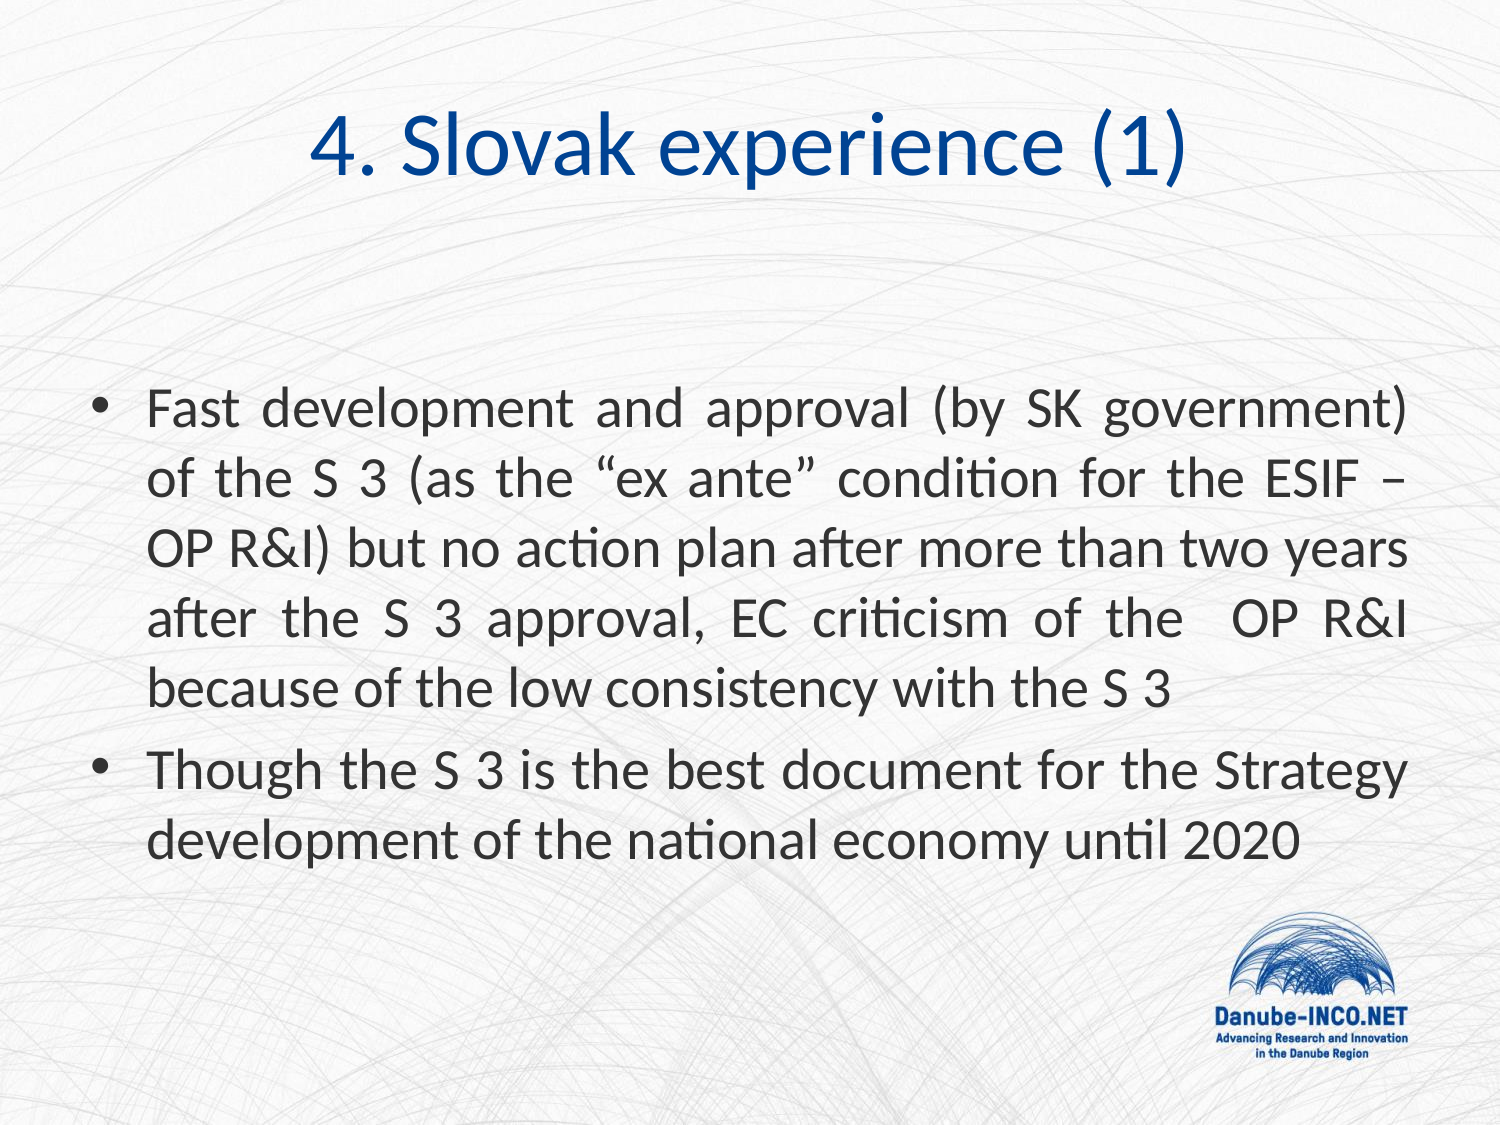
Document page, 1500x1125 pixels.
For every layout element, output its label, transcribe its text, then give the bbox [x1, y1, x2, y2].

list Fast development and approval (by SK government) of the S 3 (as the “ex ante” condition for the ESIF – OP R&I) but no action plan after more than two years after the S 3 approval, EC criticism of the OP R&I because of the low consistency with the S 3 Though the S 3 is the best document for the Strategy development of the national economy until 2020 [75, 361, 1425, 982]
picture [0, 0, 1500, 1125]
title 4. Slovak experience (1) [75, 45, 1425, 233]
